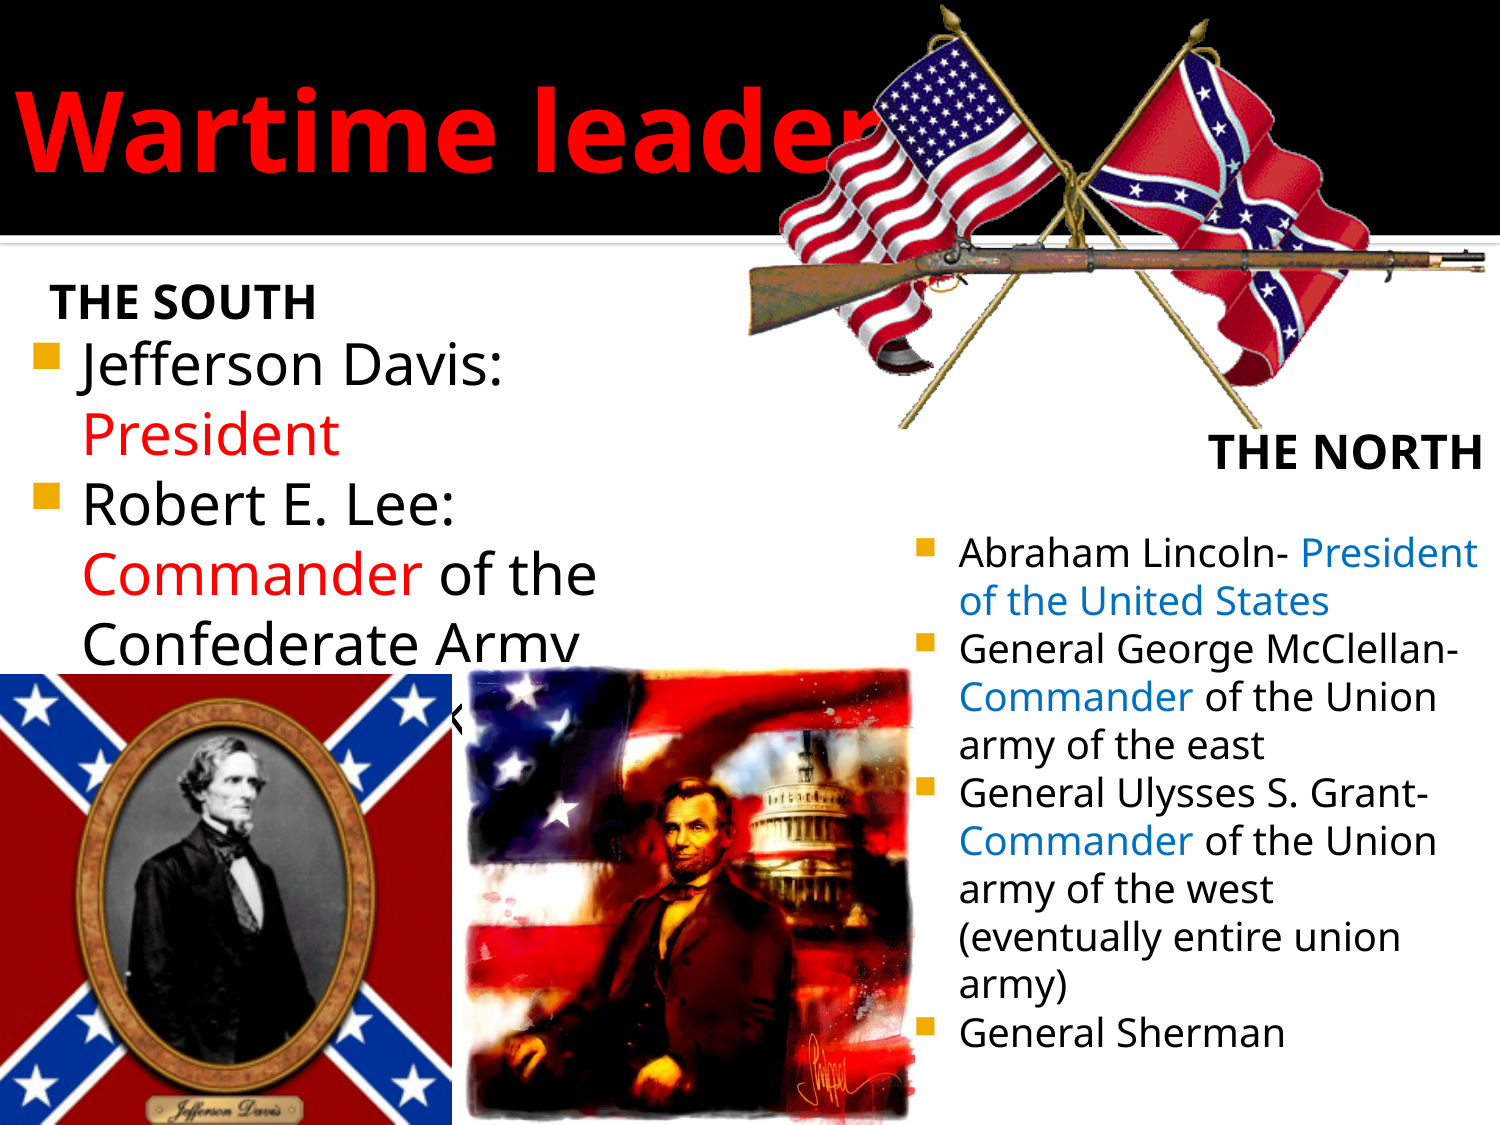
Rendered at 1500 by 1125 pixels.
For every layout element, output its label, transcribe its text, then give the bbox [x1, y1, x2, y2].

list The North [836, 447, 1500, 505]
title Wartime leaders [0, 24, 733, 231]
list The South [24, 237, 688, 312]
list Abraham Lincoln- President of the United States General George McClellan- Commander of the Union army of the east General Ulysses S. Grant- Commander of the Union army of the west (eventually entire union army) General Sherman [887, 512, 1500, 1100]
list Jefferson Davis: President Robert E. Lee: Commander of the Confederate Army Stonewall Jackson [0, 312, 738, 677]
picture [462, 662, 915, 1125]
picture [0, 674, 452, 1125]
picture [739, 0, 1500, 440]
